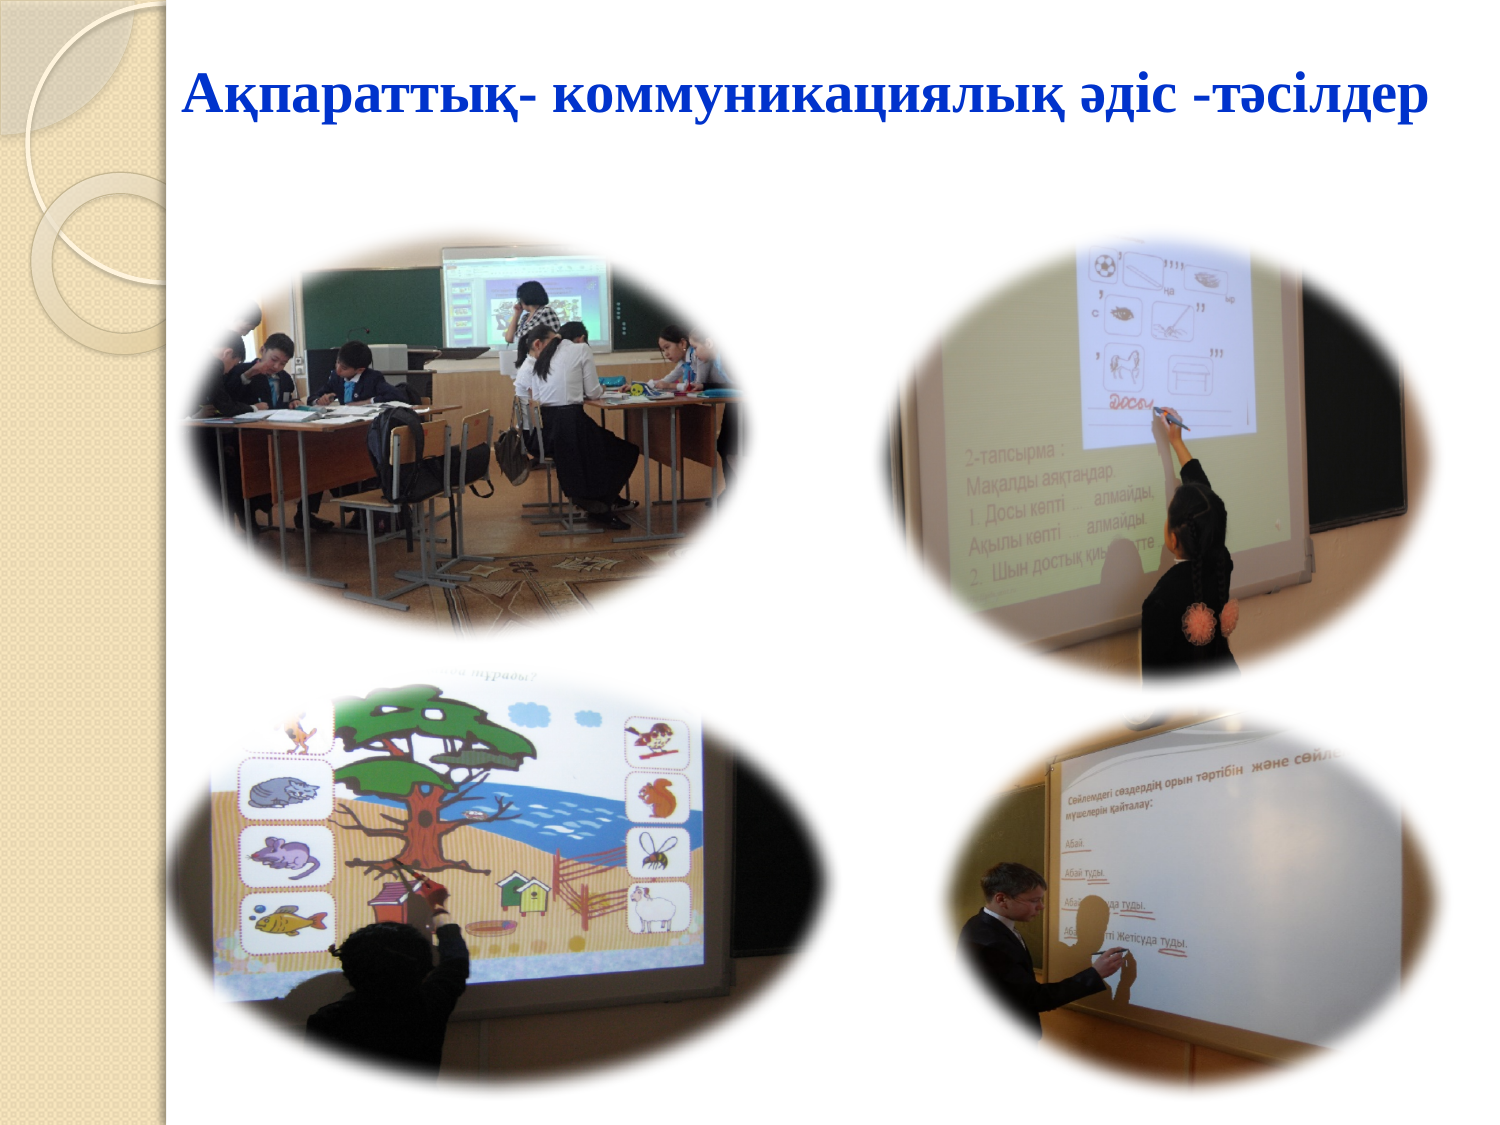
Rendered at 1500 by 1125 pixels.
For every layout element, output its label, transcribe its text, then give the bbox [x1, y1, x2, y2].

picture [867, 223, 1448, 697]
picture [170, 219, 763, 645]
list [147, 662, 845, 1102]
picture [929, 699, 1455, 1103]
title Ақпараттық- коммуникациялық әдіс -тәсілдер [147, 45, 1466, 233]
